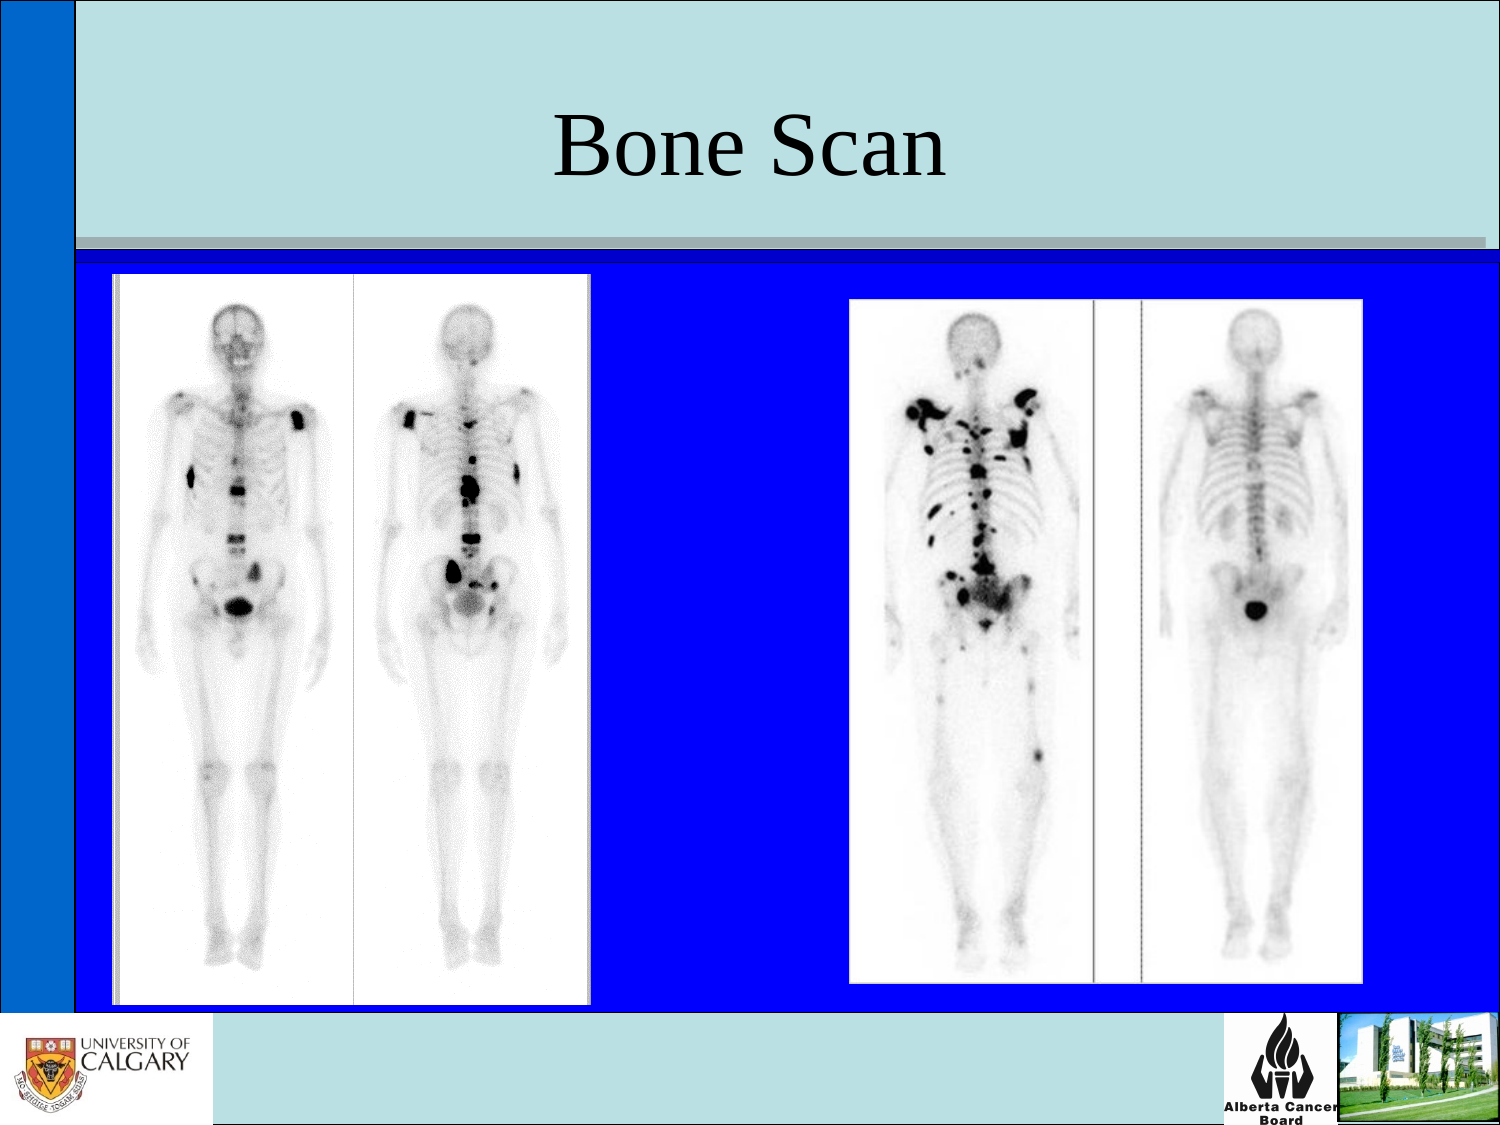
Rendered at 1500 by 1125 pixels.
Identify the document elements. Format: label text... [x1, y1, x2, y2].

picture [1224, 1012, 1500, 1125]
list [112, 274, 591, 1006]
picture [0, 1013, 213, 1125]
picture [849, 299, 1363, 984]
title Bone Scan [74, 44, 1426, 233]
